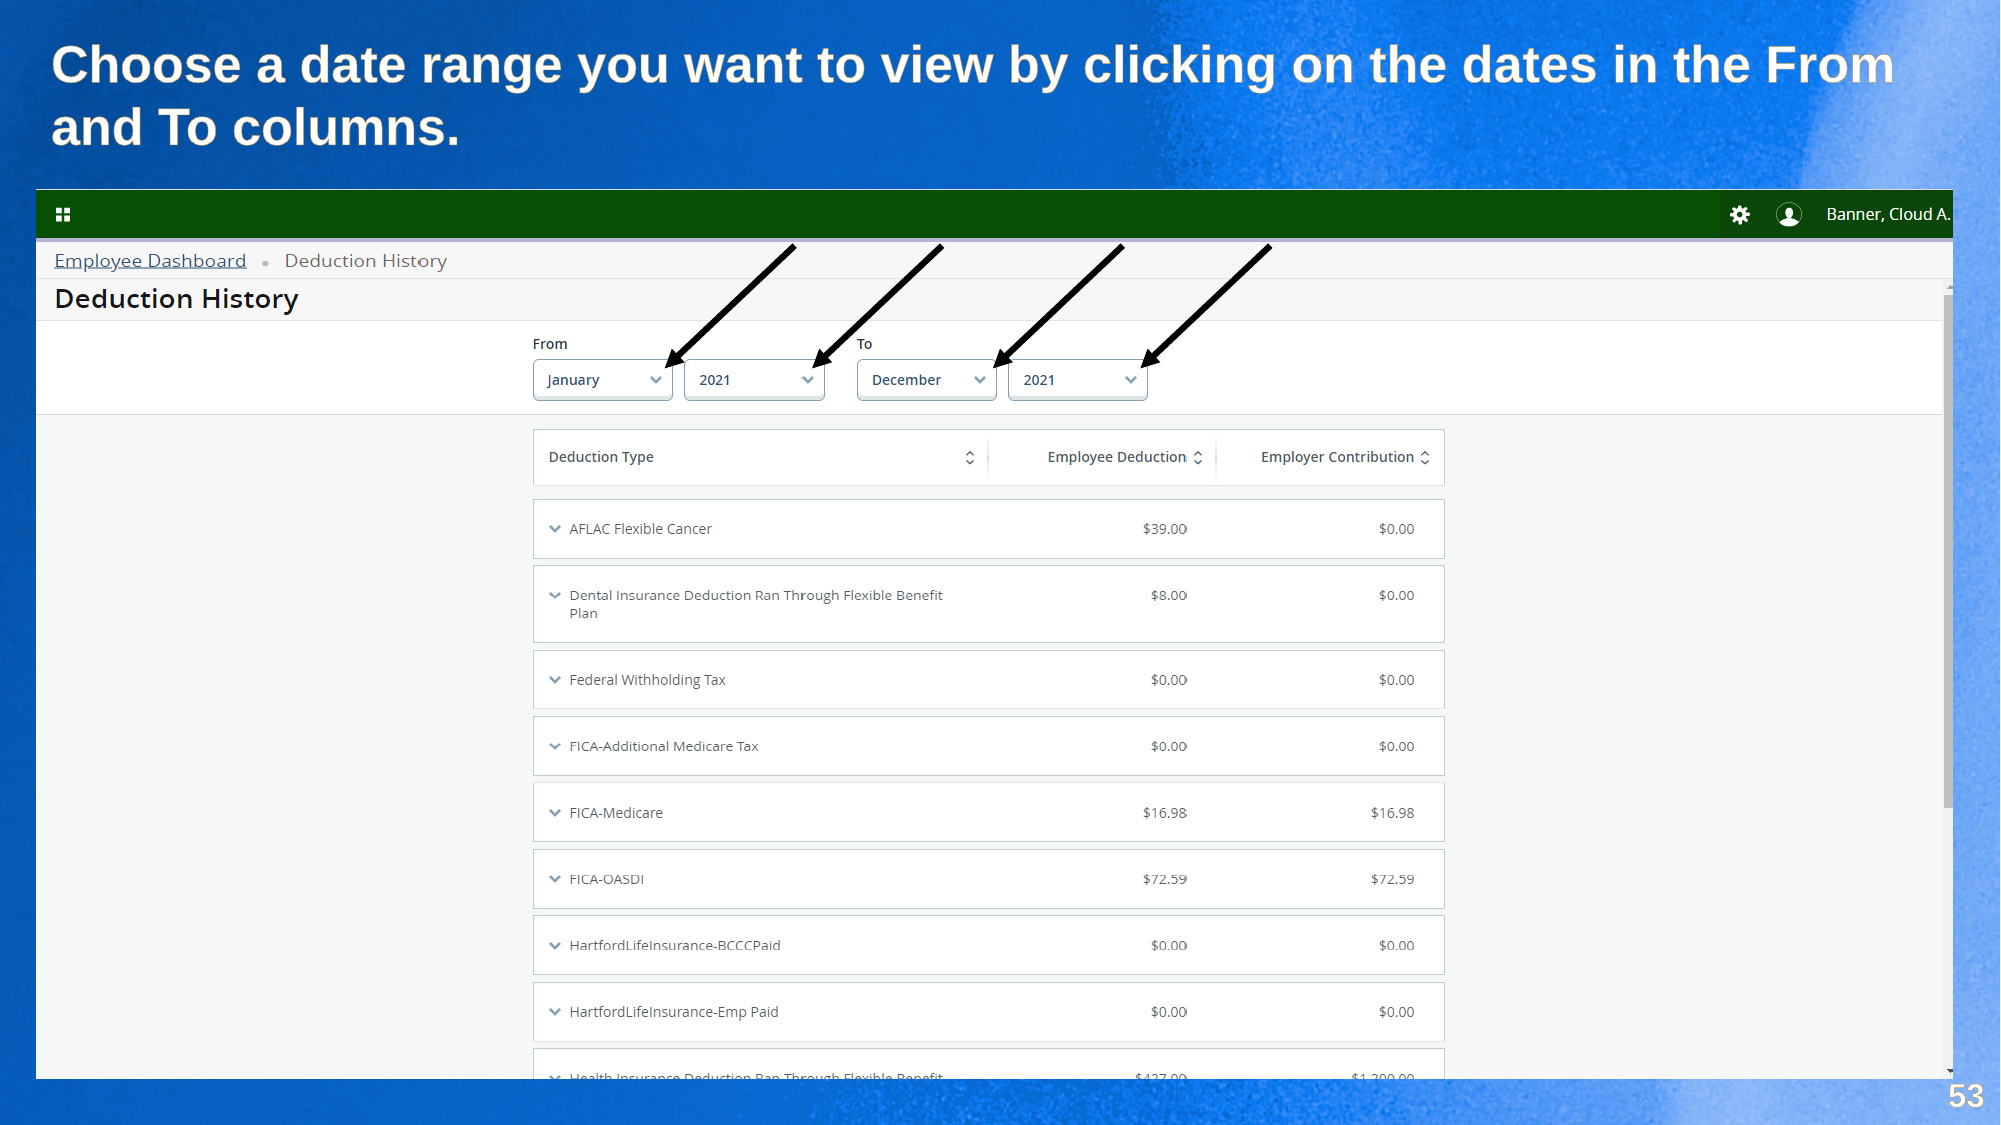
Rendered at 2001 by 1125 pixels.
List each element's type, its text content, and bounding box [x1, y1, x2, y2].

slide_number 53 [1550, 1063, 2000, 1124]
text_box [1140, 245, 1271, 369]
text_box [812, 245, 943, 369]
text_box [664, 245, 795, 369]
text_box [992, 245, 1123, 369]
text_box Choose a date range you want to view by clicking on the dates in the From and To columns. [36, 22, 2000, 163]
picture [0, 0, 2001, 1125]
